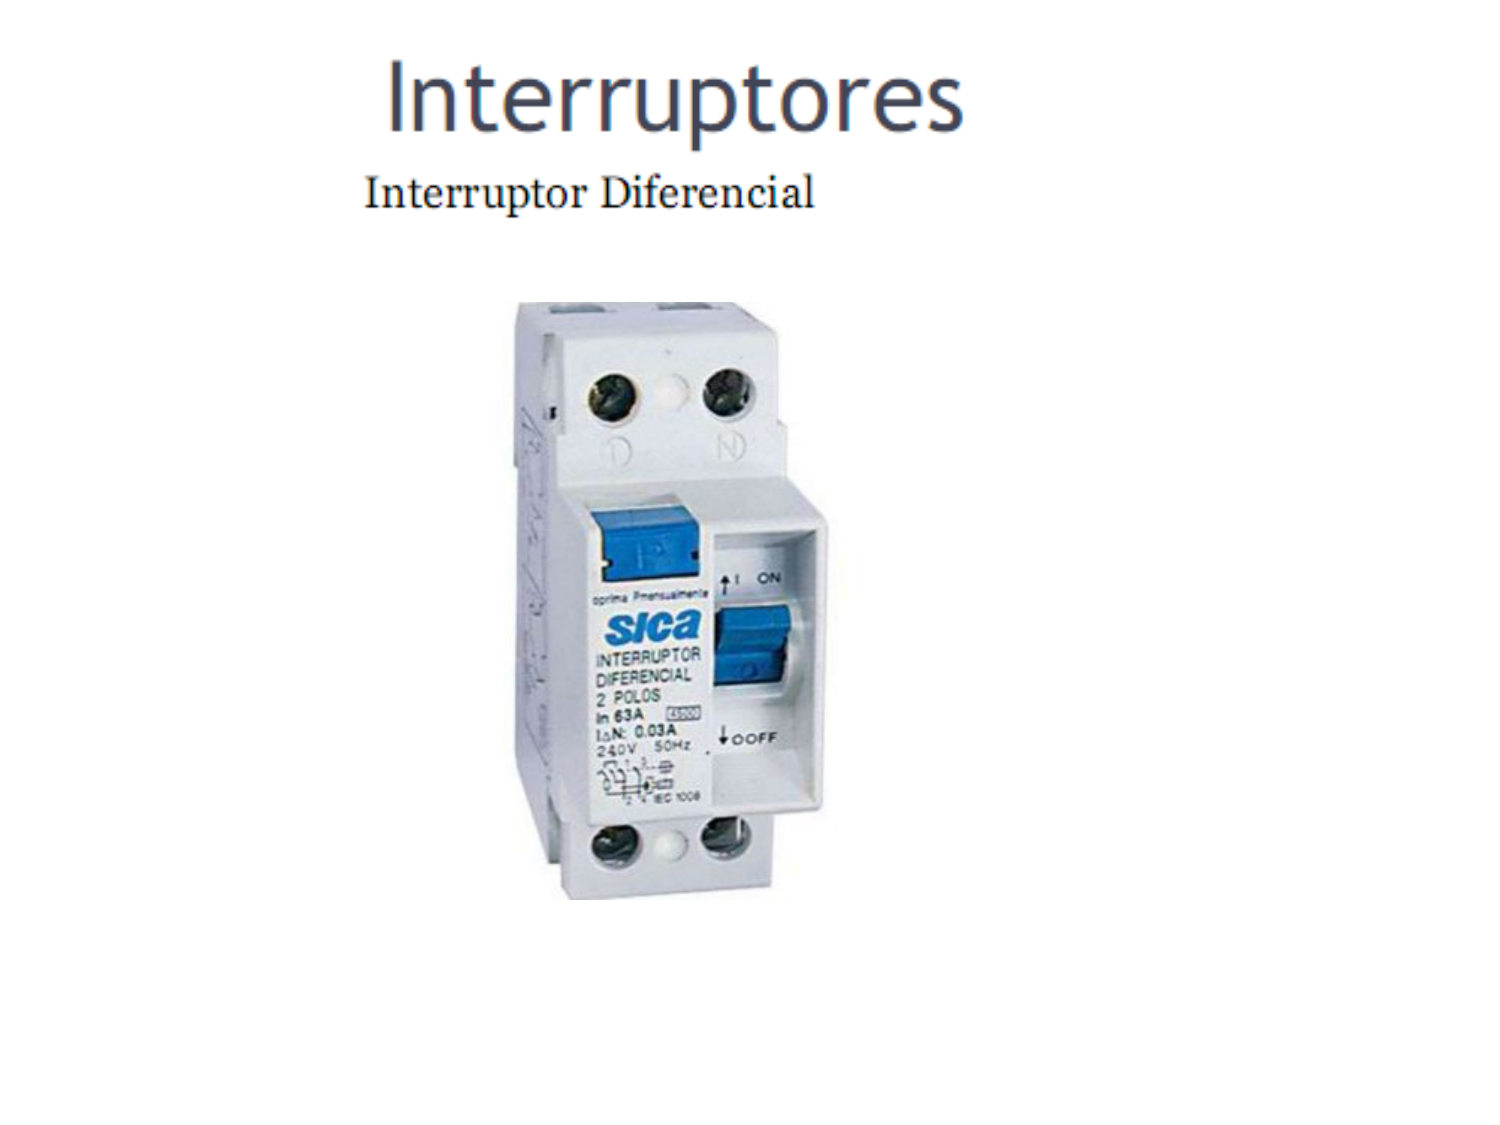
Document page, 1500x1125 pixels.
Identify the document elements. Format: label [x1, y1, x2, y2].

picture [305, 48, 1022, 228]
picture [359, 302, 958, 900]
